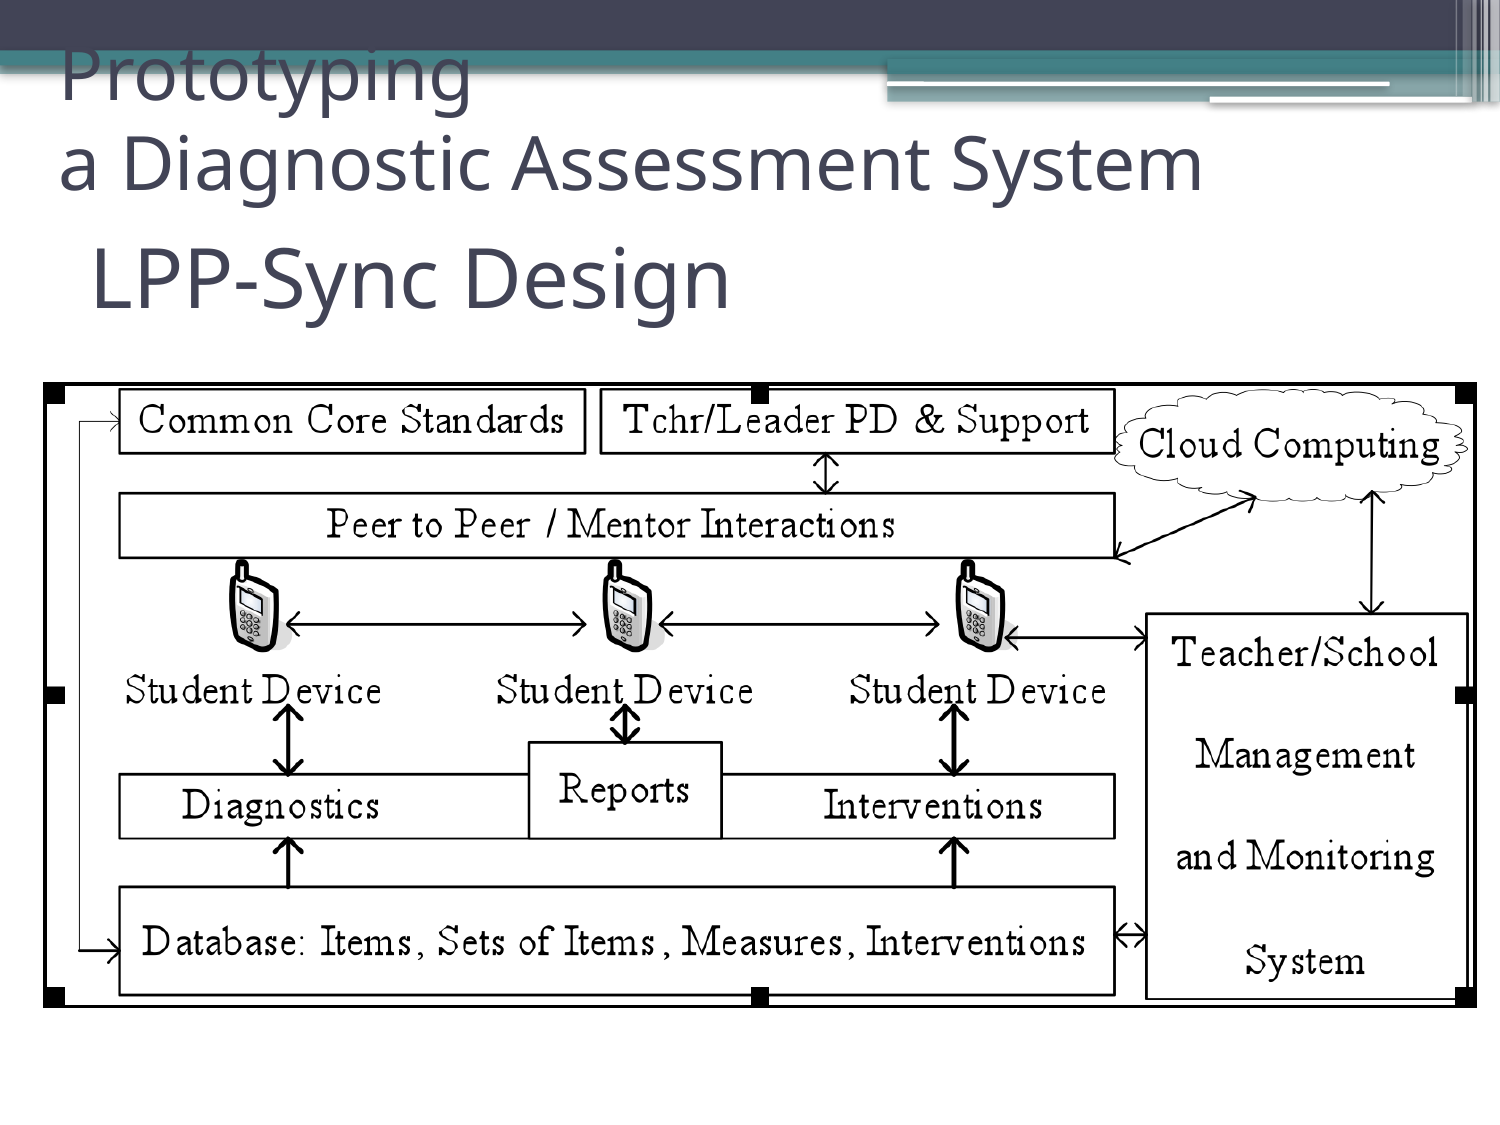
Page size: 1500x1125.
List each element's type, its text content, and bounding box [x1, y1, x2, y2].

title LPP-Sync Design [75, 221, 1425, 363]
text_box Prototyping a Diagnostic Assessment System [43, 10, 1480, 221]
picture [43, 382, 1480, 1008]
